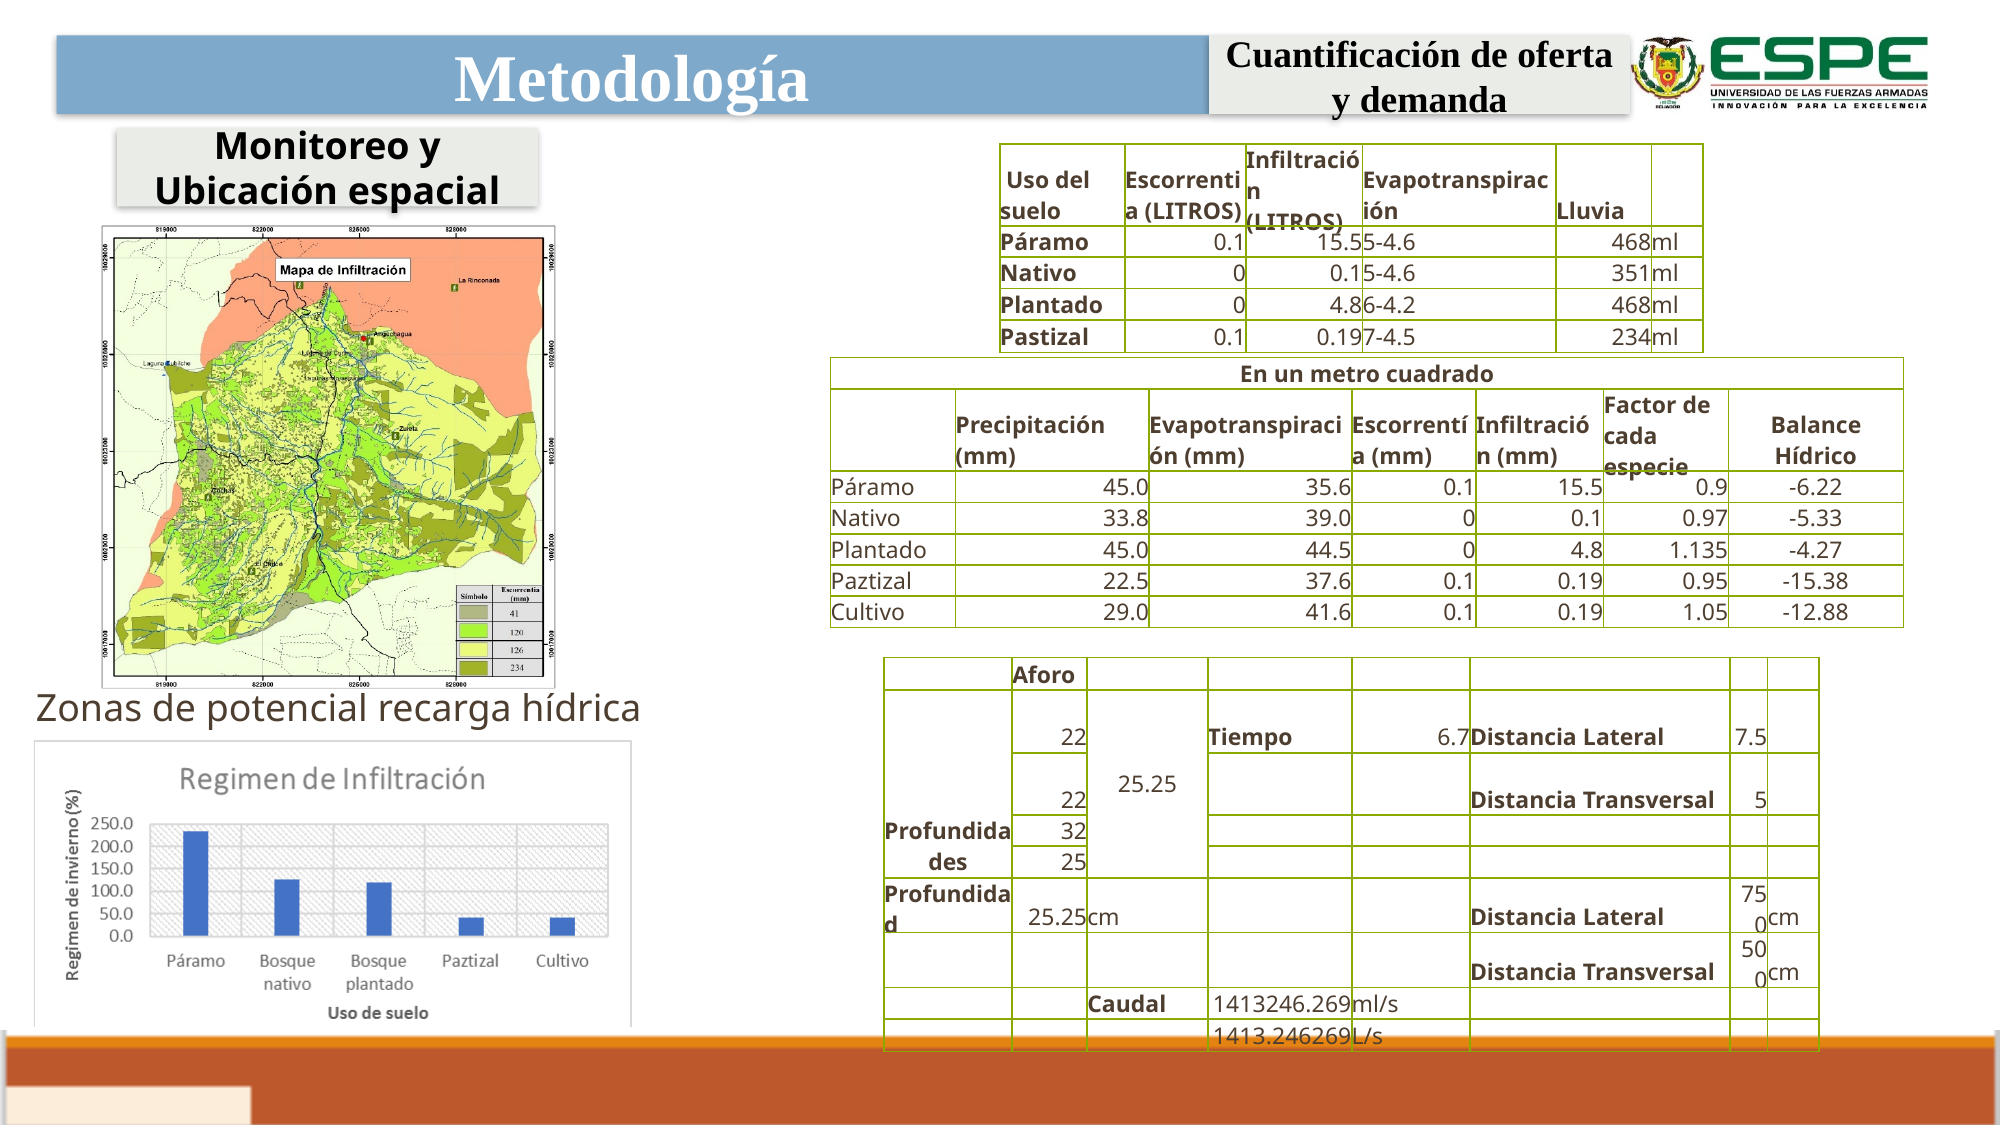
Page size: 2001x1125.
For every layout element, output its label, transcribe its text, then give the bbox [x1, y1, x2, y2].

table_cell Tiempo [1209, 691, 1351, 752]
table_cell -6.22 [1729, 472, 1903, 502]
table_cell [1731, 1020, 1767, 1030]
table_cell [1353, 879, 1469, 932]
table_cell cm [1088, 879, 1207, 932]
table_cell L/s [1353, 1020, 1469, 1030]
table_cell 0.1 [1477, 503, 1603, 533]
table_cell Distancia Lateral [1471, 691, 1729, 752]
table_cell 25.25 [1013, 879, 1086, 932]
table_header [1471, 658, 1729, 689]
text_box Cuantificación de oferta y demanda [1209, 35, 1630, 114]
table_cell [1768, 988, 1818, 1018]
table_cell ml [1652, 227, 1702, 256]
table_header [1652, 145, 1702, 225]
table_cell [1471, 1020, 1729, 1030]
table_cell 1413246.269 [1209, 988, 1351, 1018]
table_cell 25 [1013, 847, 1086, 877]
table_cell Distancia Transversal [1471, 933, 1729, 987]
table_cell [1209, 816, 1351, 845]
table_cell 29.0 [956, 597, 1148, 627]
table_cell 234 [1557, 321, 1651, 352]
table_cell Evapotranspiración (mm) [1150, 390, 1351, 470]
table_cell [1731, 816, 1767, 845]
table_cell 0.1 [1353, 597, 1475, 627]
table_cell 7-4.5 [1363, 321, 1555, 352]
table_cell [1768, 1020, 1818, 1030]
table_cell [885, 1020, 1011, 1030]
picture [0, 1030, 2000, 1125]
table_cell 0.1 [1126, 321, 1245, 352]
table_cell -15.38 [1729, 566, 1903, 595]
table_cell cm [1768, 879, 1818, 932]
table_cell [1353, 847, 1469, 877]
table_cell [1209, 754, 1351, 814]
table_cell 0.19 [1477, 566, 1603, 595]
table_cell 0.1 [1247, 258, 1362, 288]
table_cell -4.27 [1729, 535, 1903, 564]
table_cell 750 [1731, 879, 1767, 932]
table_header Infiltración (LITROS) [1247, 145, 1362, 225]
table_header [885, 658, 1011, 689]
table_cell 351 [1557, 258, 1651, 288]
table_cell Páramo [1001, 227, 1124, 256]
table_header [1731, 658, 1767, 689]
table_cell ml [1652, 321, 1702, 352]
table_cell Plantado [1001, 289, 1124, 319]
table_cell [1209, 847, 1351, 877]
table_cell [1353, 933, 1469, 987]
table_cell 37.6 [1150, 566, 1351, 595]
picture [96, 220, 559, 693]
table_cell 45.0 [956, 472, 1148, 502]
text_box Metodología [56, 35, 1206, 114]
table_cell [1471, 988, 1729, 1018]
table_cell 1.05 [1604, 597, 1728, 627]
table_cell 0.95 [1604, 566, 1728, 595]
table_cell Distancia Transversal [1471, 754, 1729, 814]
picture [33, 740, 632, 1027]
table_cell 468 [1557, 289, 1651, 319]
table_header Aforo [1013, 658, 1086, 689]
table_cell [1471, 847, 1729, 877]
table_cell 0.19 [1477, 597, 1603, 627]
table_cell Infiltración (mm) [1477, 390, 1603, 470]
table_cell 0.19 [1247, 321, 1362, 352]
table_cell 15.5 [1247, 227, 1362, 256]
table_cell Plantado [831, 535, 955, 564]
table_header [1353, 658, 1469, 689]
table_cell Escorrentía (mm) [1353, 390, 1475, 470]
table_cell [1768, 754, 1818, 814]
table_cell Profundidad [885, 879, 1011, 932]
table_cell [1768, 847, 1818, 877]
table_cell 5 [1731, 754, 1767, 814]
table_cell Páramo [831, 472, 955, 502]
table_header Evapotranspiración [1363, 145, 1555, 225]
table_cell [885, 933, 1011, 987]
table_cell 4.8 [1477, 535, 1603, 564]
table_header [1209, 658, 1351, 689]
table_cell [1768, 816, 1818, 845]
table_cell [1353, 754, 1469, 814]
table_cell 22 [1013, 754, 1086, 814]
table_cell 0.1 [1353, 566, 1475, 595]
table_cell 7.5 [1731, 691, 1767, 752]
table_cell Profundidades [885, 691, 1011, 877]
table_cell Paztizal [831, 566, 955, 595]
table_header Lluvia [1557, 145, 1651, 225]
table_cell 39.0 [1150, 503, 1351, 533]
table_cell [1013, 988, 1086, 1018]
table_cell [1013, 933, 1086, 987]
table_cell Distancia Lateral [1471, 879, 1729, 932]
table_cell 0.1 [1126, 227, 1245, 256]
table_cell [1013, 1020, 1086, 1030]
table_header Escorrentia (LITROS) [1126, 145, 1245, 225]
table_cell 45.0 [956, 535, 1148, 564]
table_header Uso del suelo [1001, 145, 1124, 225]
table_cell 0.9 [1604, 472, 1728, 502]
table_cell [1471, 816, 1729, 845]
table_cell 44.5 [1150, 535, 1351, 564]
table_cell [1768, 691, 1818, 752]
table_cell 468 [1557, 227, 1651, 256]
table_cell [1088, 933, 1207, 987]
table_cell 0.97 [1604, 503, 1728, 533]
table_cell 4.8 [1247, 289, 1362, 319]
table_cell Pastizal [1001, 321, 1124, 352]
table_cell 0 [1353, 503, 1475, 533]
table_cell Caudal [1088, 988, 1207, 1018]
table_cell Balance Hídrico [1729, 390, 1903, 470]
table_cell [831, 390, 955, 470]
table_cell 35.6 [1150, 472, 1351, 502]
table_cell 15.5 [1477, 472, 1603, 502]
table_cell ml/s [1353, 988, 1469, 1018]
table_cell 1.135 [1604, 535, 1728, 564]
table_cell 0 [1126, 258, 1245, 288]
table_cell [1209, 933, 1351, 987]
table_header En un metro cuadrado [831, 358, 1903, 388]
picture [1629, 33, 1930, 113]
table_cell -5.33 [1729, 503, 1903, 533]
table_cell 1413.246269 [1209, 1020, 1351, 1030]
table_cell 22.5 [956, 566, 1148, 595]
table_cell 5-4.6 [1363, 258, 1555, 288]
table_header [1088, 658, 1207, 689]
table_cell 5-4.6 [1363, 227, 1555, 256]
table_cell [1731, 988, 1767, 1018]
table_cell Nativo [1001, 258, 1124, 288]
table_cell [1088, 1020, 1207, 1030]
table_cell 32 [1013, 816, 1086, 845]
table_cell -12.88 [1729, 597, 1903, 627]
table_cell Precipitación (mm) [956, 390, 1148, 470]
table_cell [885, 988, 1011, 1018]
table_cell 6-4.2 [1363, 289, 1555, 319]
table_cell 500 [1731, 933, 1767, 987]
table_cell cm [1768, 933, 1818, 987]
table_cell 0.1 [1353, 472, 1475, 502]
table_cell Cultivo [831, 597, 955, 627]
table_cell 25.25 [1088, 691, 1207, 877]
table_cell 41.6 [1150, 597, 1351, 627]
table_cell [1731, 847, 1767, 877]
table_cell ml [1652, 258, 1702, 288]
table_cell 0 [1353, 535, 1475, 564]
table_cell Nativo [831, 503, 955, 533]
table_header [1768, 658, 1818, 689]
text_box Monitoreo y Ubicación espacial [117, 127, 538, 207]
table_cell [1353, 816, 1469, 845]
table_cell 6.7 [1353, 691, 1469, 752]
table_cell Factor de cada especie [1604, 390, 1728, 470]
table_cell [1209, 879, 1351, 932]
table_cell 22 [1013, 691, 1086, 752]
table_cell ml [1652, 289, 1702, 319]
table_cell 33.8 [956, 503, 1148, 533]
table_cell 0 [1126, 289, 1245, 319]
text_box Zonas de potencial recarga hídrica [21, 676, 657, 736]
